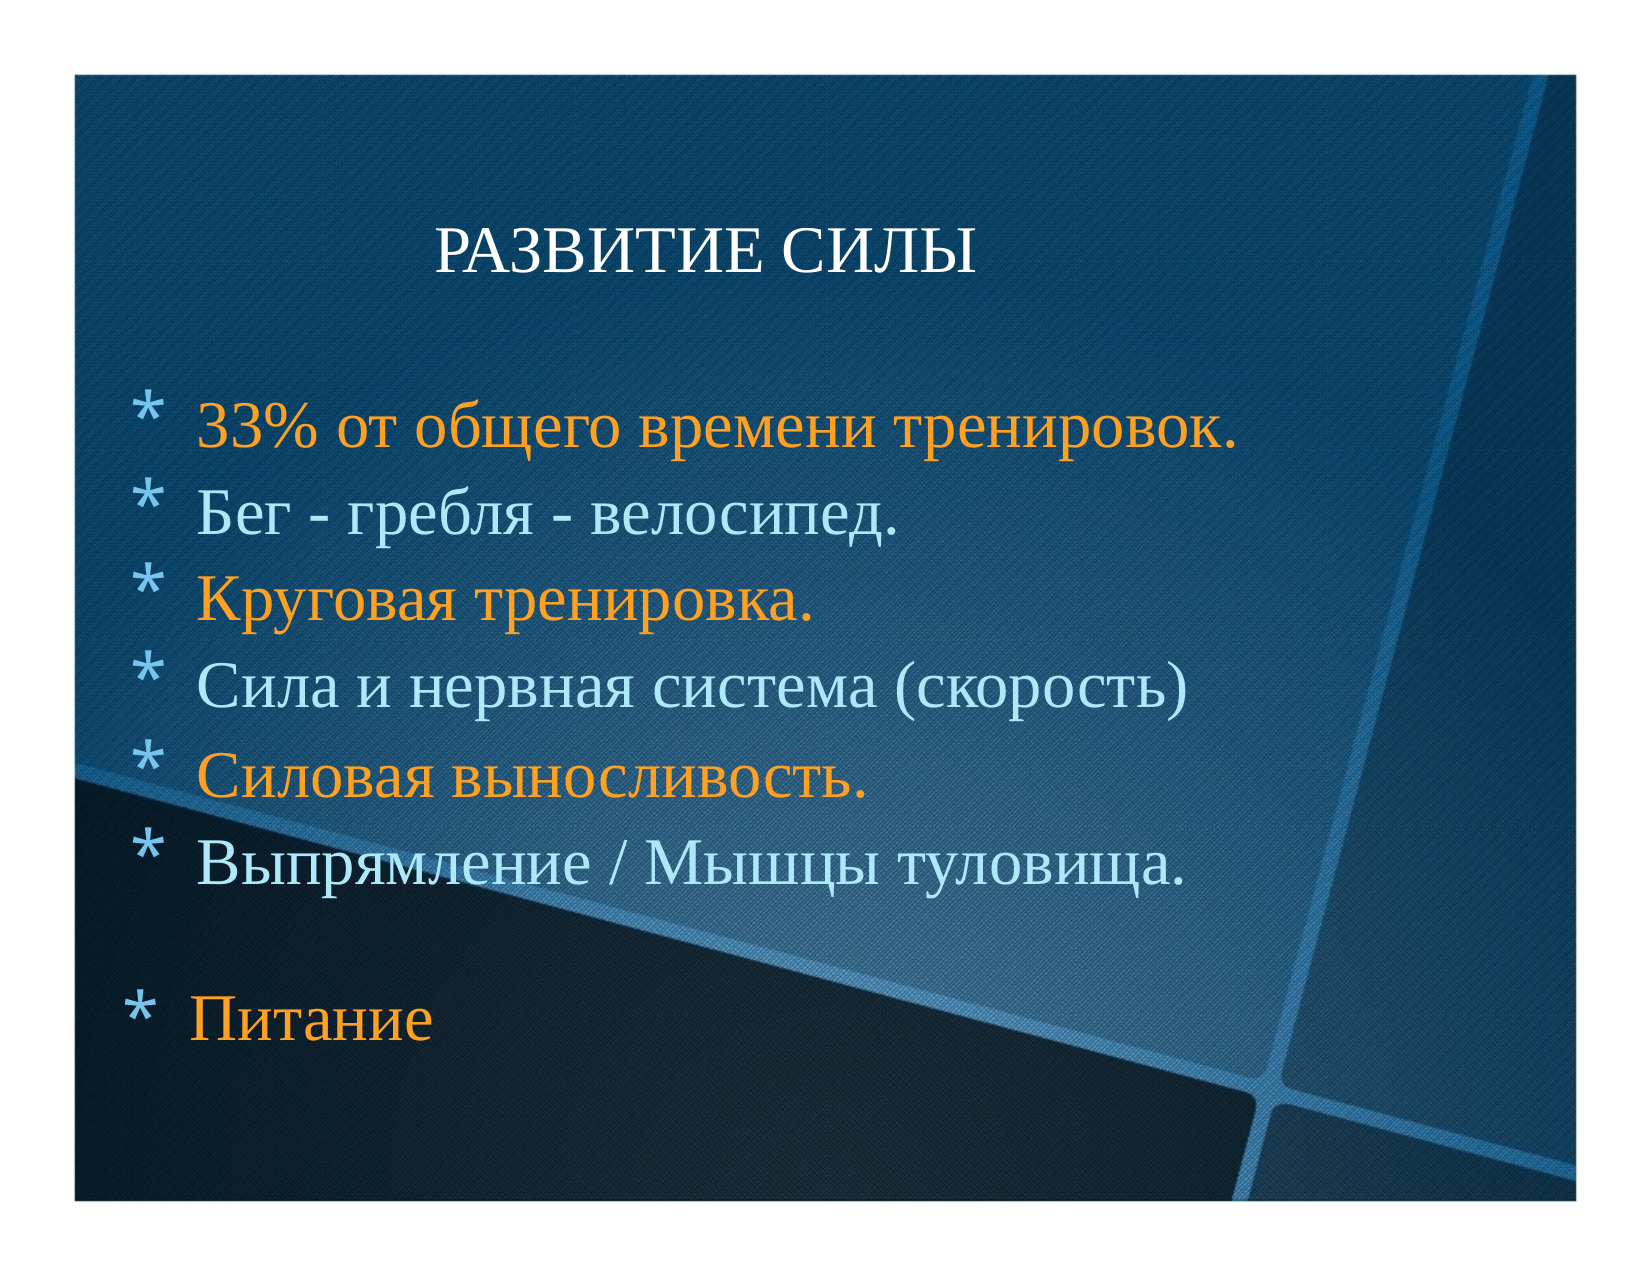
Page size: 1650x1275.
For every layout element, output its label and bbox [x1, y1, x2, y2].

picture [72, 72, 1578, 1203]
